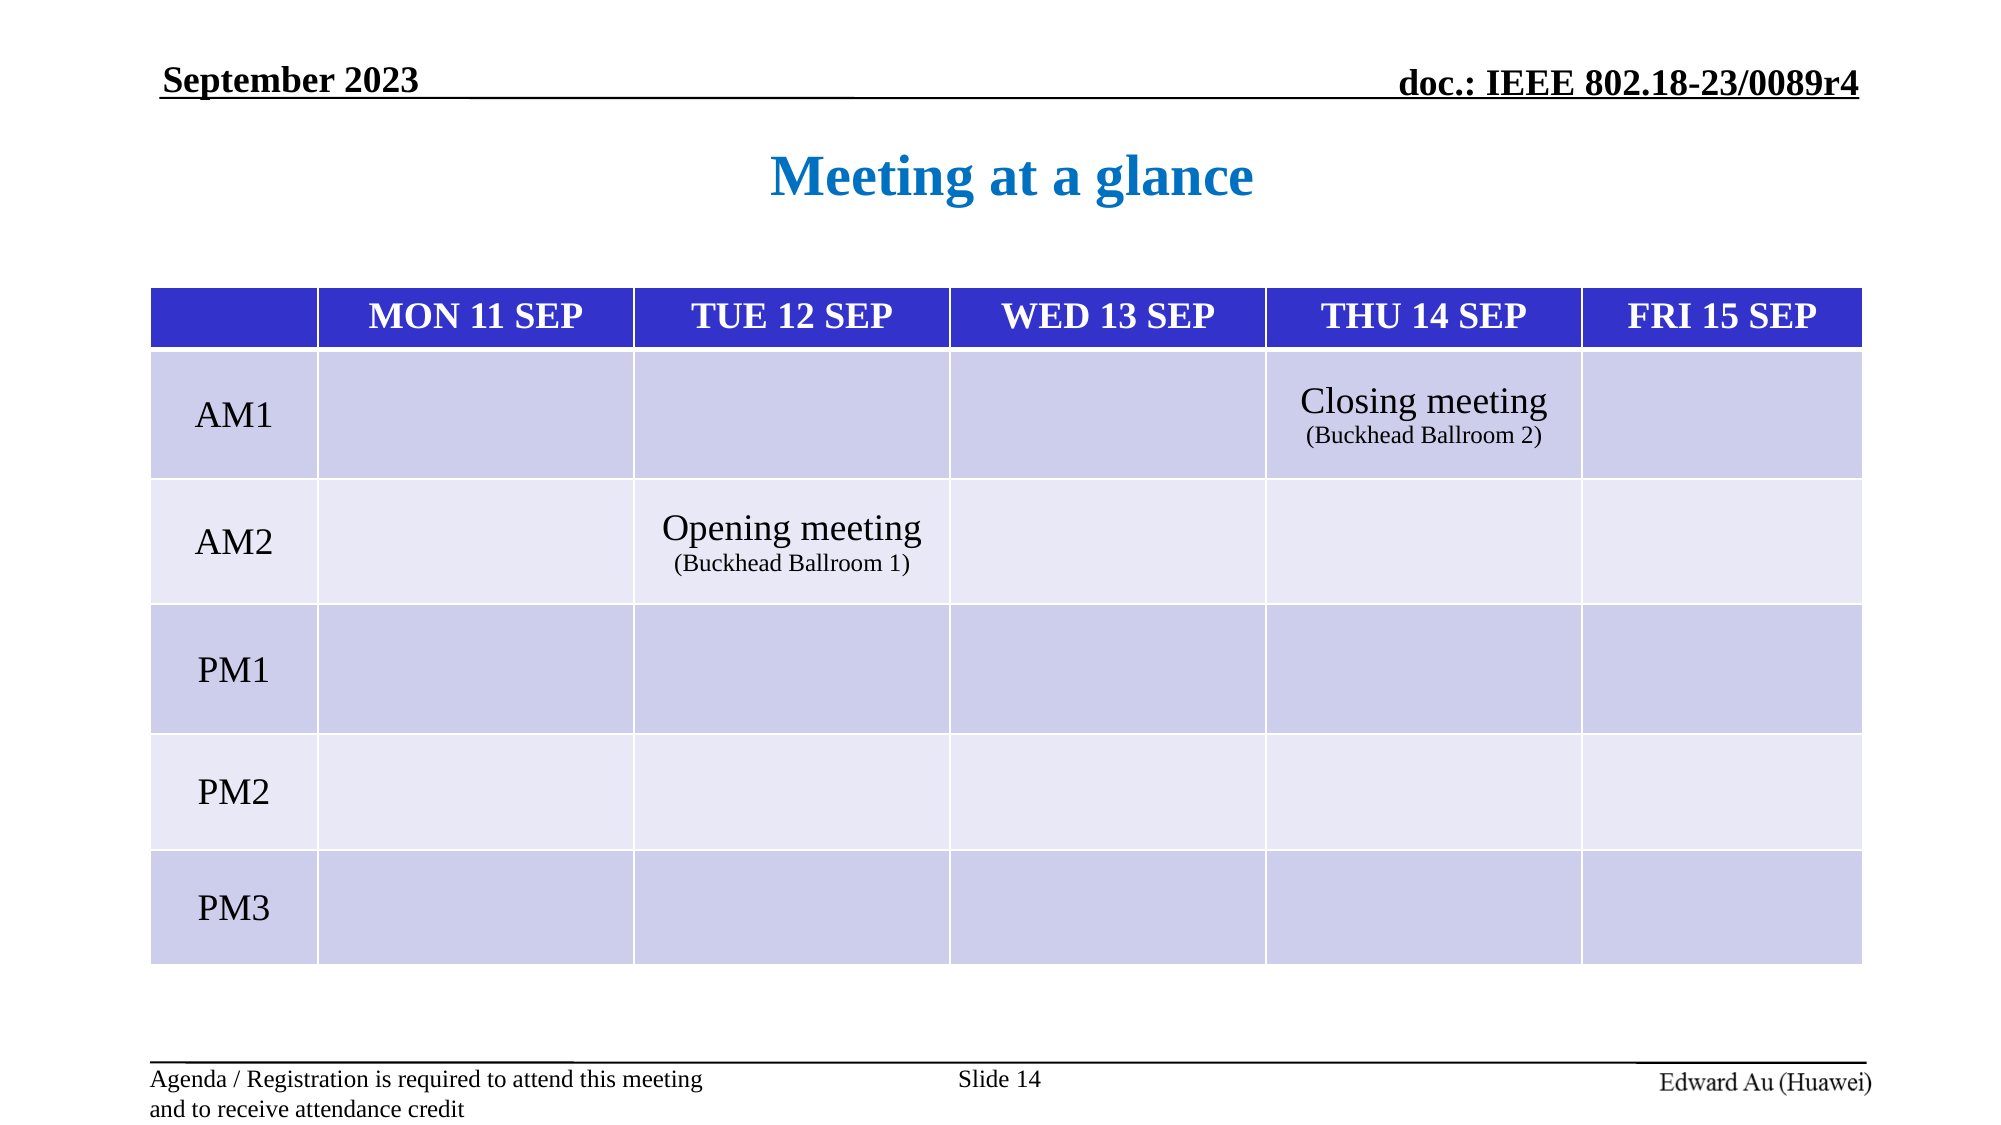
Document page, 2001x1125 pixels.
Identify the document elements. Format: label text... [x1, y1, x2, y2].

title Meeting at a glance [162, 99, 1864, 246]
table_cell [951, 480, 1265, 603]
table_header WED 13 SEP [951, 288, 1265, 347]
table_cell [635, 352, 949, 478]
table_cell [319, 735, 633, 849]
table_cell [951, 605, 1265, 733]
table_cell [1583, 352, 1862, 478]
table_cell Closing meeting (Buckhead Ballroom 2) [1267, 352, 1581, 478]
table_cell [1267, 851, 1581, 964]
table_cell AM2 [151, 480, 317, 603]
table_cell [1267, 480, 1581, 603]
picture [1174, 1058, 1887, 1113]
table_header TUE 12 SEP [635, 288, 949, 347]
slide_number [162, 54, 663, 99]
table_cell [1583, 605, 1862, 733]
table_cell [635, 605, 949, 733]
table_cell [1583, 480, 1862, 603]
table_cell PM1 [151, 605, 317, 733]
table_cell [951, 851, 1265, 964]
table_cell Opening meeting (Buckhead Ballroom 1) [635, 480, 949, 603]
table_header [151, 288, 317, 347]
table_cell [635, 735, 949, 849]
table_cell [319, 851, 633, 964]
table_cell [319, 352, 633, 478]
table_header FRI 15 SEP [1583, 288, 1862, 347]
table_cell AM1 [151, 352, 317, 478]
table_cell [1583, 735, 1862, 849]
slide_number Slide 14 [933, 1061, 1067, 1123]
table_cell PM2 [151, 735, 317, 849]
table_header THU 14 SEP [1267, 288, 1581, 347]
table_cell [1267, 605, 1581, 733]
table_cell PM3 [151, 851, 317, 964]
table_cell [319, 605, 633, 733]
table_cell [1583, 851, 1862, 964]
table_header MON 11 SEP [319, 288, 633, 347]
table_cell [1267, 735, 1581, 849]
table_cell [635, 851, 949, 964]
table_cell [951, 735, 1265, 849]
table_cell [319, 480, 633, 603]
table_cell [951, 352, 1265, 478]
